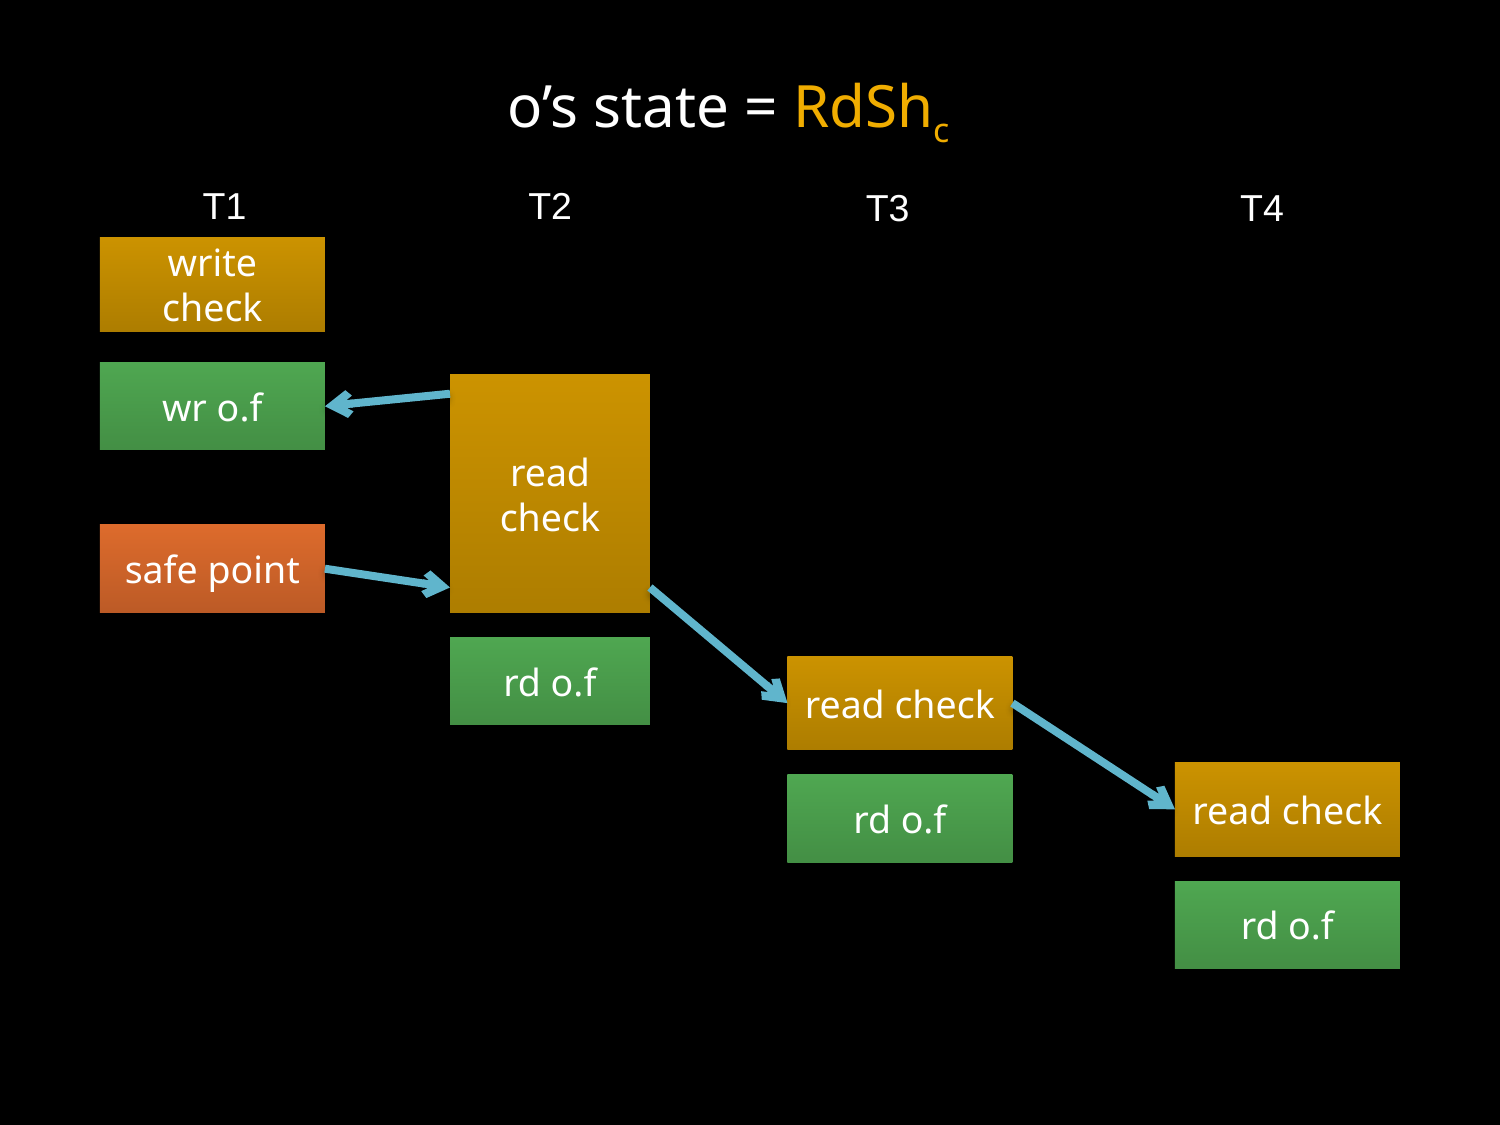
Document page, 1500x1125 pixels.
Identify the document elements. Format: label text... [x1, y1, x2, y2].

text_box T4 [1225, 176, 1299, 237]
text_box read check [450, 374, 650, 613]
text_box rd o.f [1174, 881, 1400, 969]
text_box read check [1174, 762, 1400, 857]
text_box T2 [513, 174, 587, 235]
text_box safe point [99, 524, 325, 613]
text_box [1012, 703, 1175, 810]
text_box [324, 568, 450, 588]
text_box wr o.f [99, 362, 325, 450]
text_box o’s state = RdShc [492, 61, 965, 157]
text_box rd o.f [787, 774, 1013, 863]
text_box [324, 393, 450, 407]
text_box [649, 587, 788, 704]
text_box read check [787, 656, 1013, 750]
text_box write check [99, 237, 325, 332]
text_box rd o.f [450, 637, 650, 725]
text_box T3 [850, 176, 925, 237]
text_box T1 [187, 174, 262, 235]
